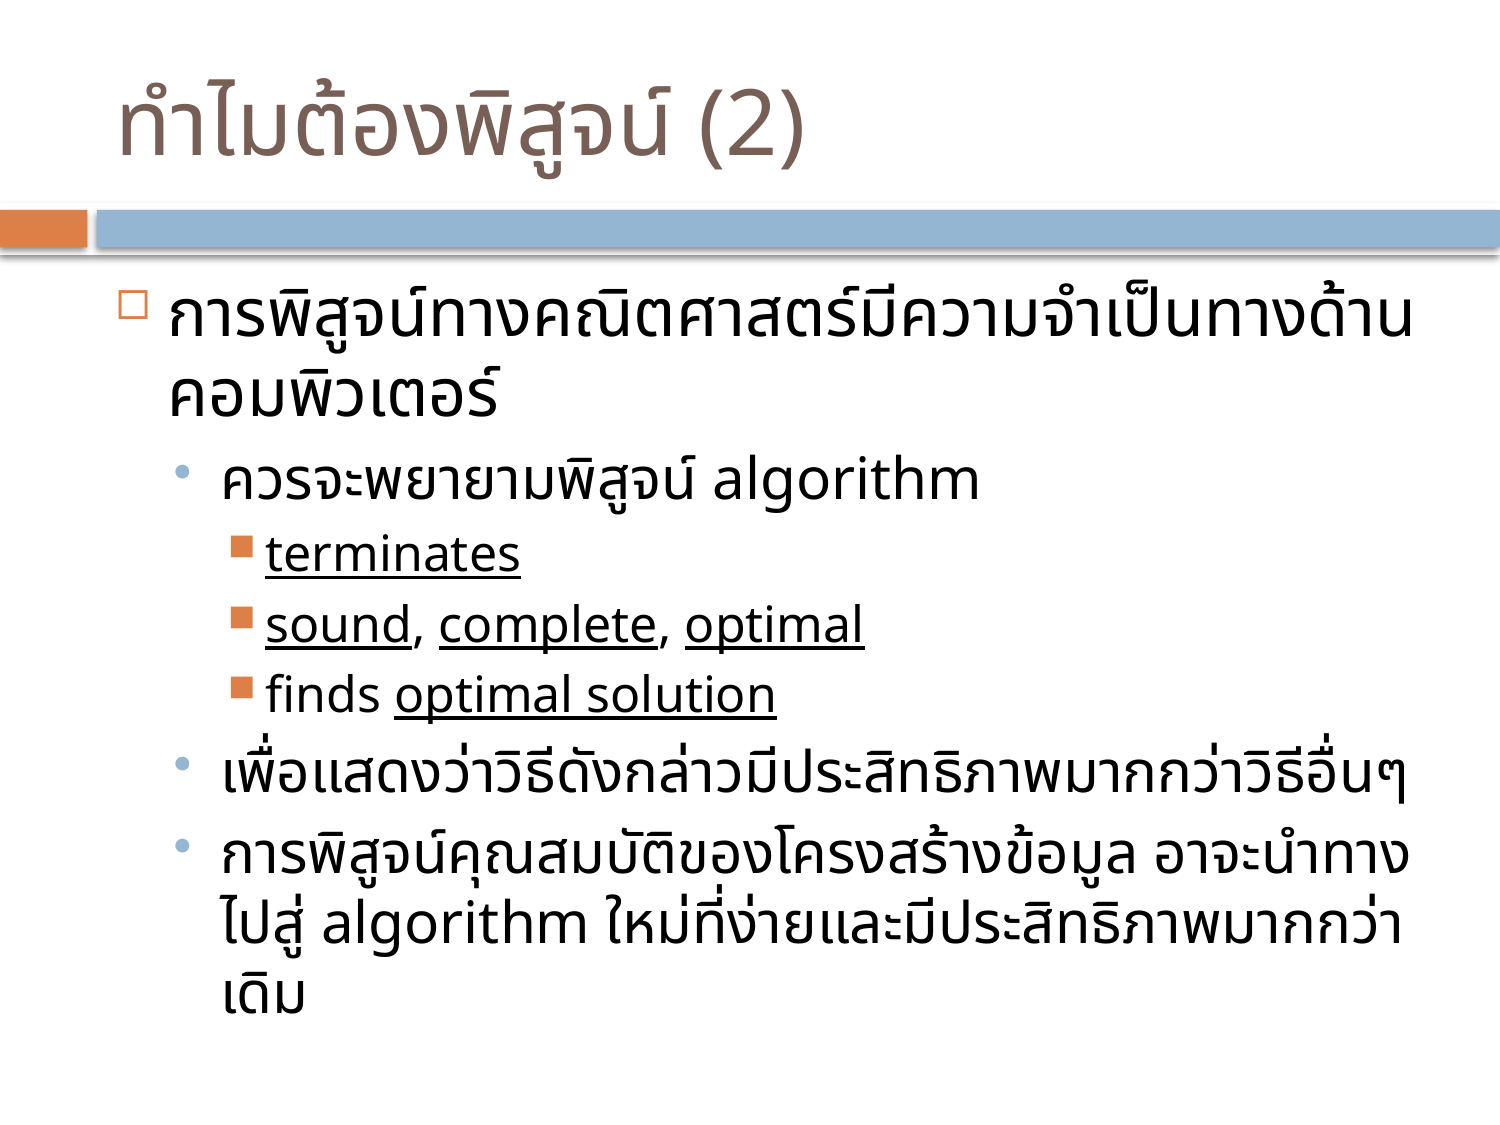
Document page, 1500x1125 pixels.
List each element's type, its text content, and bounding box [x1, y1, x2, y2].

list การพิสูจน์ทางคณิตศาสตร์มีความจำเป็นทางด้านคอมพิวเตอร์ ควรจะพยายามพิสูจน์ algorithm terminates sound, complete, optimal finds optimal solution เพื่อแสดงว่าวิธีดังกล่าวมีประสิทธิภาพมากกว่าวิธีอื่นๆ การพิสูจน์คุณสมบัติของโครงสร้างข้อมูล อาจะนำทางไปสู่ algorithm ใหม่ที่ง่ายและมีประสิทธิภาพมากกว่าเดิม [100, 262, 1439, 1001]
title ทำไมต้องพิสูจน์ (2) [100, 37, 1439, 201]
